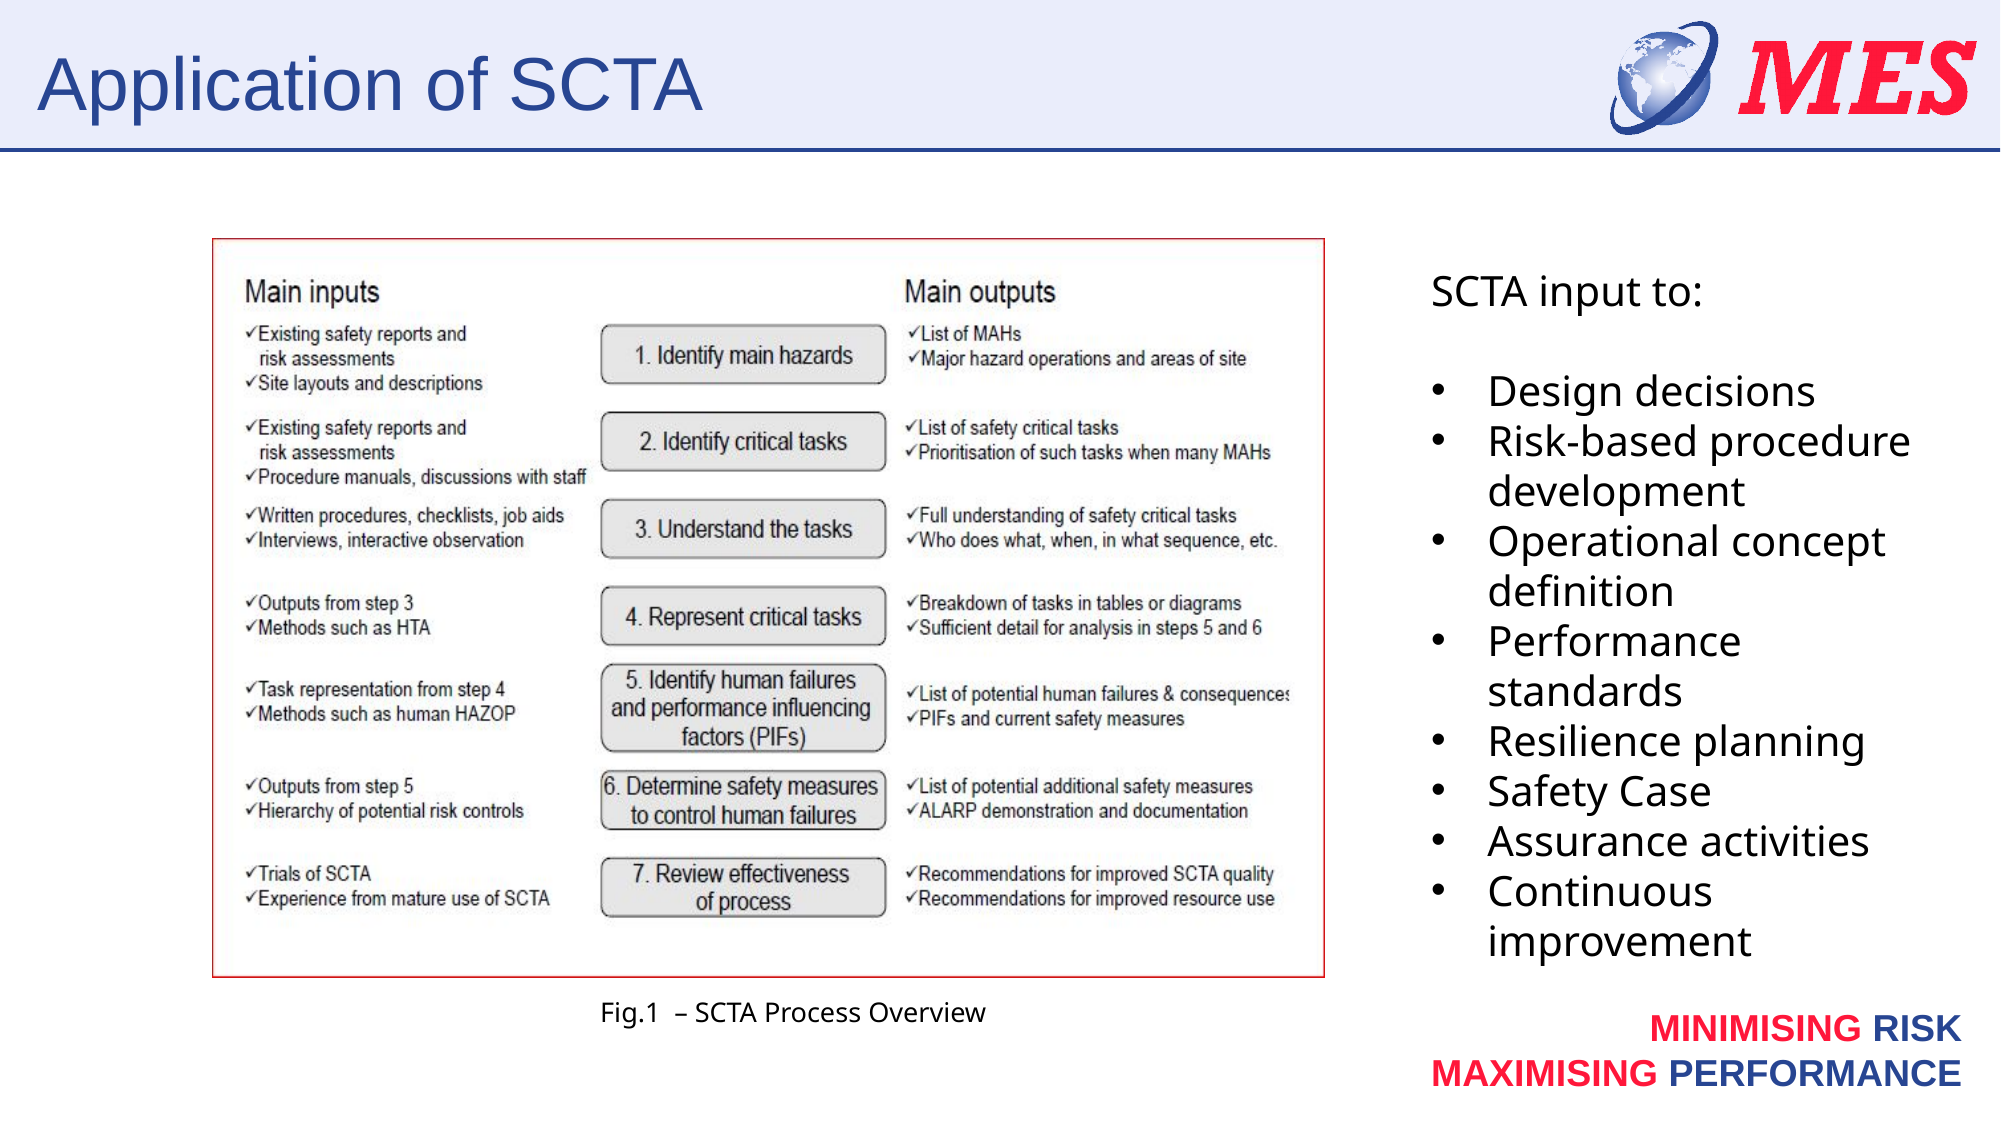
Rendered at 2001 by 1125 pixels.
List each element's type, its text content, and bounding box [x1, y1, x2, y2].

picture [212, 238, 1325, 978]
title Application of SCTA [22, 21, 1611, 150]
text_box Fig.1 – SCTA Process Overview [576, 995, 1150, 1036]
picture [1611, 21, 1977, 135]
text_box SCTA input to: Design decisions Risk-based procedure development Operational concept definition Performance standards Resilience planning Safety Case Assurance activities Continuous improvement [1407, 264, 1921, 509]
